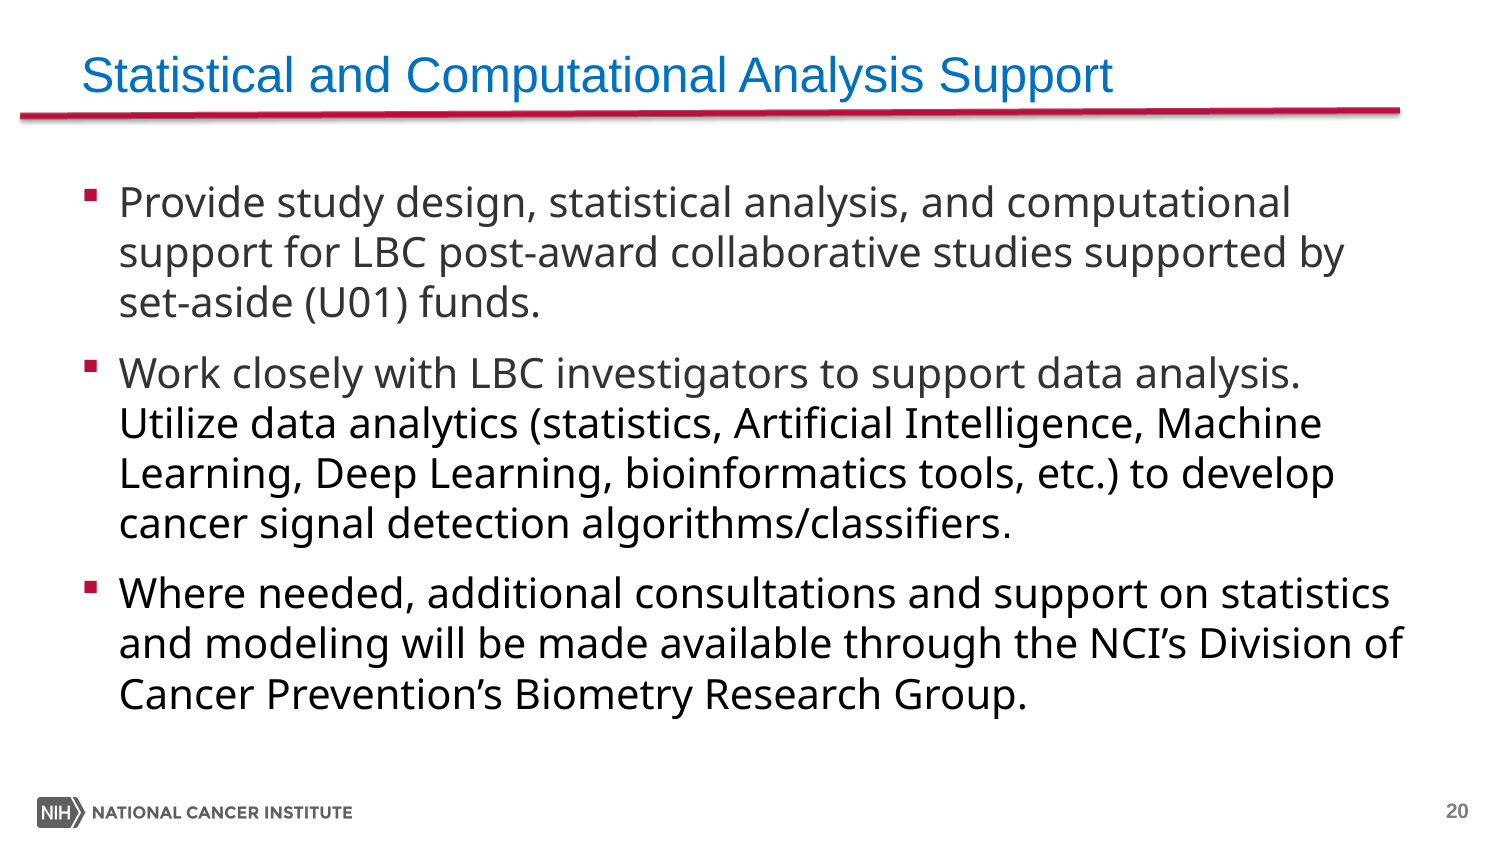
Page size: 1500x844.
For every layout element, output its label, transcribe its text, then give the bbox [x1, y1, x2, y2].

title Statistical and Computational Analysis Support [81, 51, 1421, 104]
picture [37, 797, 352, 828]
list Provide study design, statistical analysis, and computational support for LBC post-award collaborative studies supported by set-aside (U01) funds. Work closely with LBC investigators to support data analysis. Utilize data analytics (statistics, Artificial Intelligence, Machine Learning, Deep Learning, bioinformatics tools, etc.) to develop cancer signal detection algorithms/classifiers. Where needed, additional consultations and support on statistics and modeling will be made available through the NCI’s Division of Cancer Prevention’s Biometry Research Group. [81, 175, 1421, 767]
picture [13, 102, 1411, 130]
